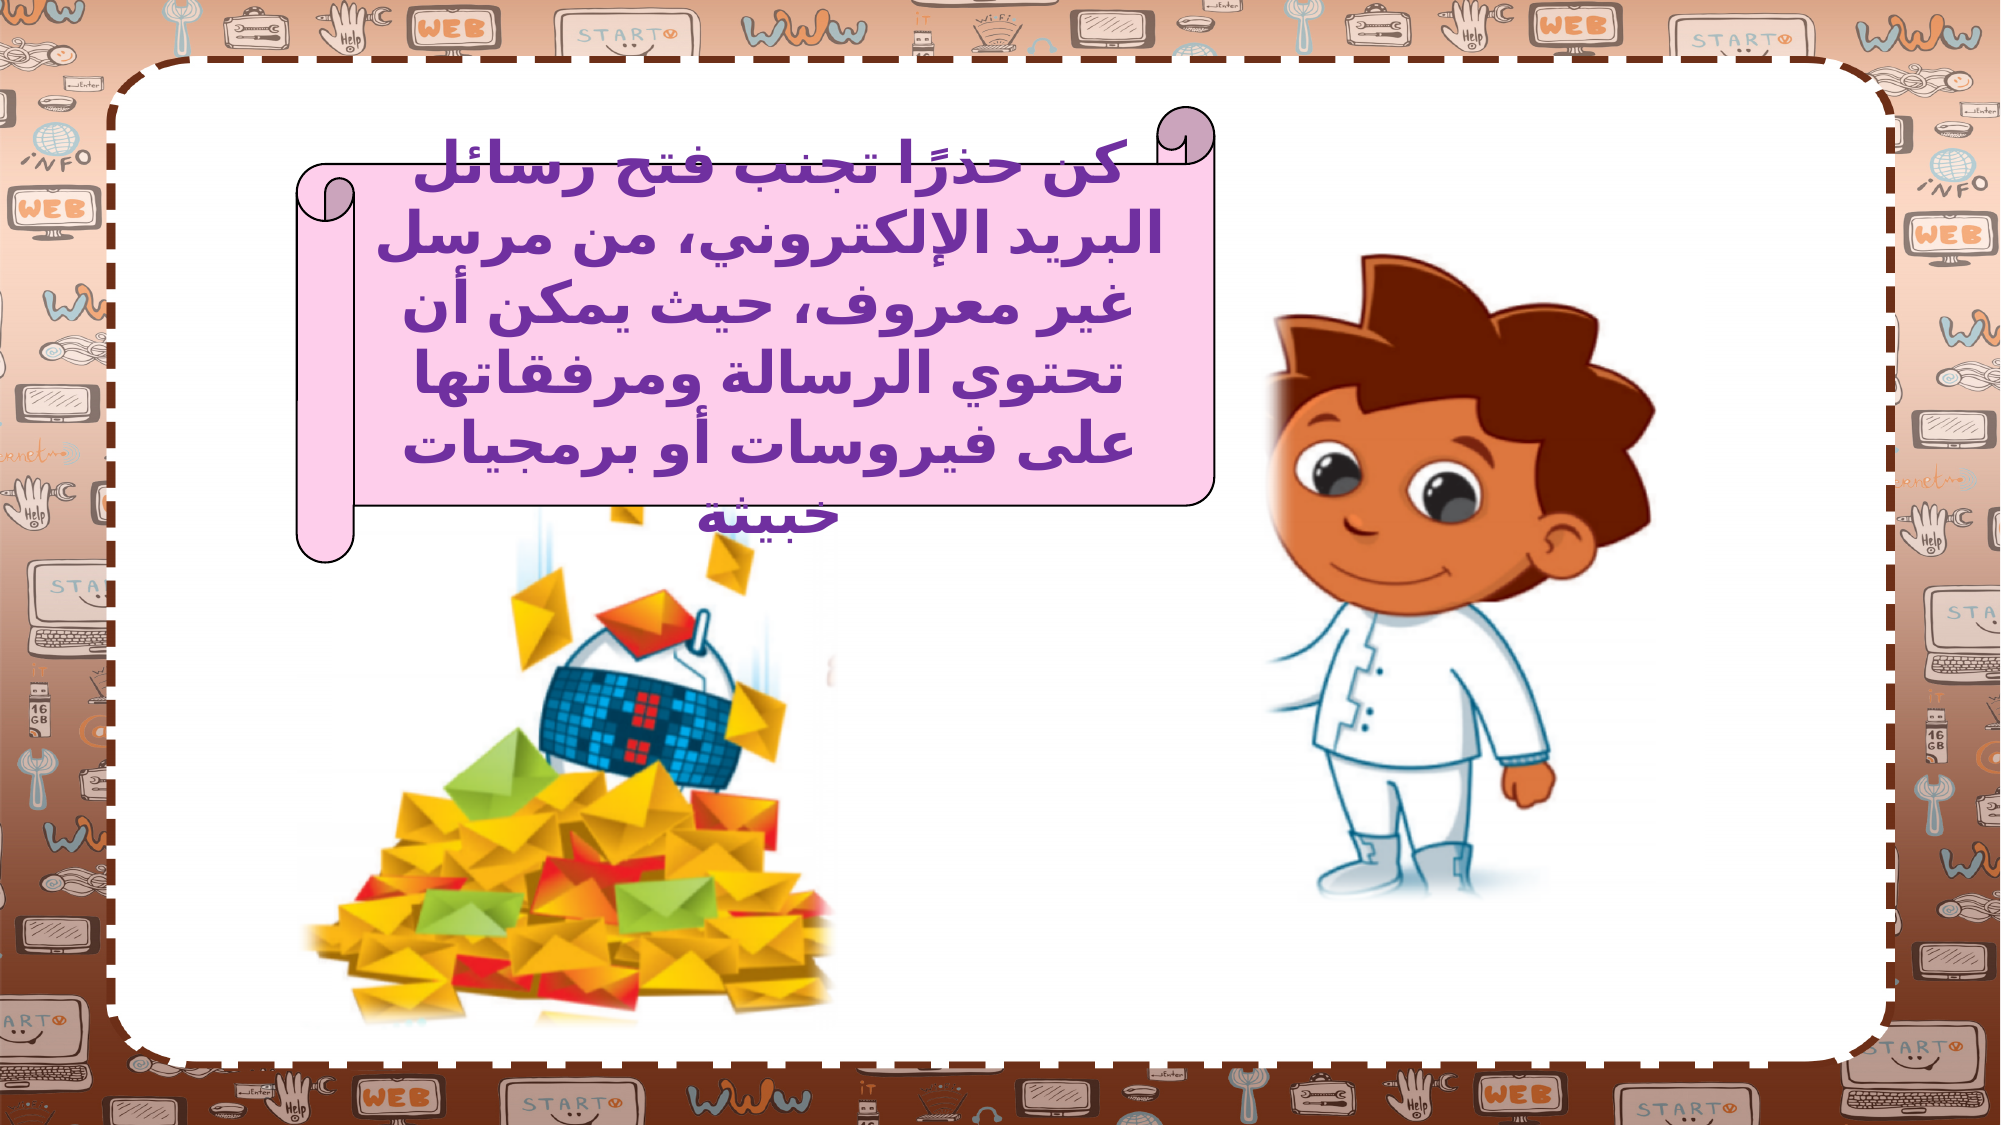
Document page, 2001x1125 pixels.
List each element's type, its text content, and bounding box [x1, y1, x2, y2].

picture [0, 0, 2001, 1125]
text_box كن حذرًا تجنب فتح رسائل البريد الإلكتروني، من مرسل غير معروف، حيث يمكن أن تحتوي الرسالة ومرفقاتها على فيروسات أو برمجيات خبيثة [295, 106, 1216, 539]
